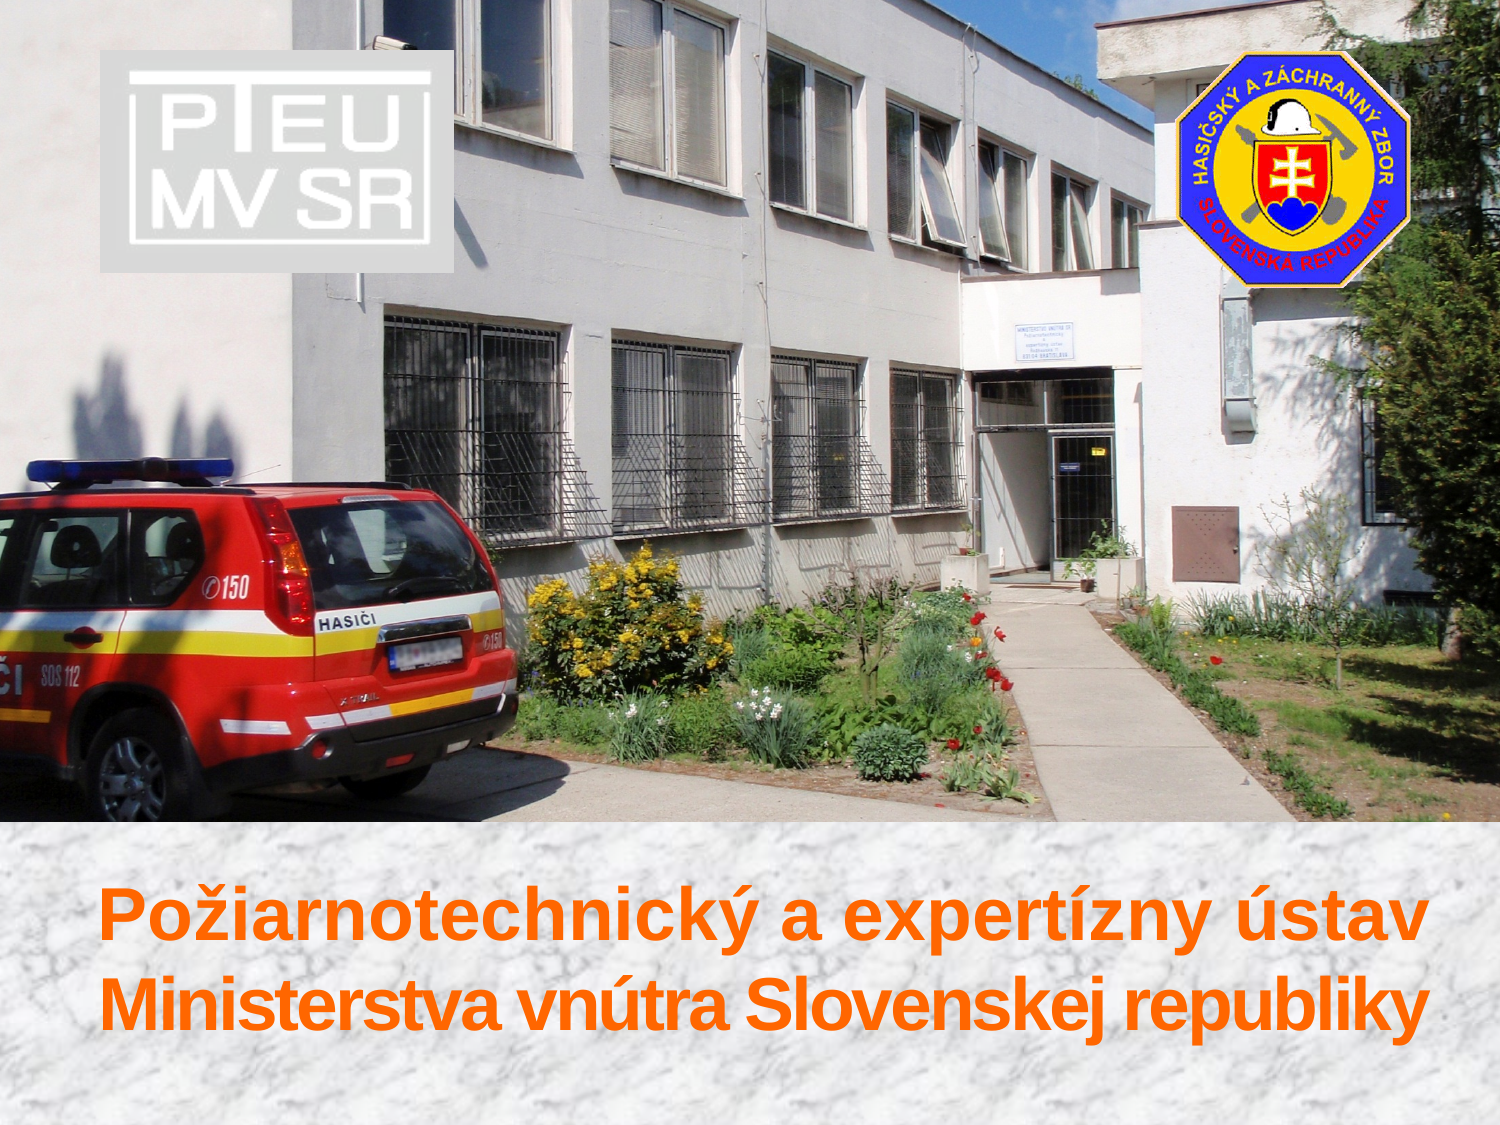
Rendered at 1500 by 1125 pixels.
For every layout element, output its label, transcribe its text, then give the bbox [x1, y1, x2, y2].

text_box Požiarnotechnický a expertízny ústav Ministerstva vnútra Slovenskej republiky [64, 865, 1465, 1053]
picture [0, 0, 1500, 822]
